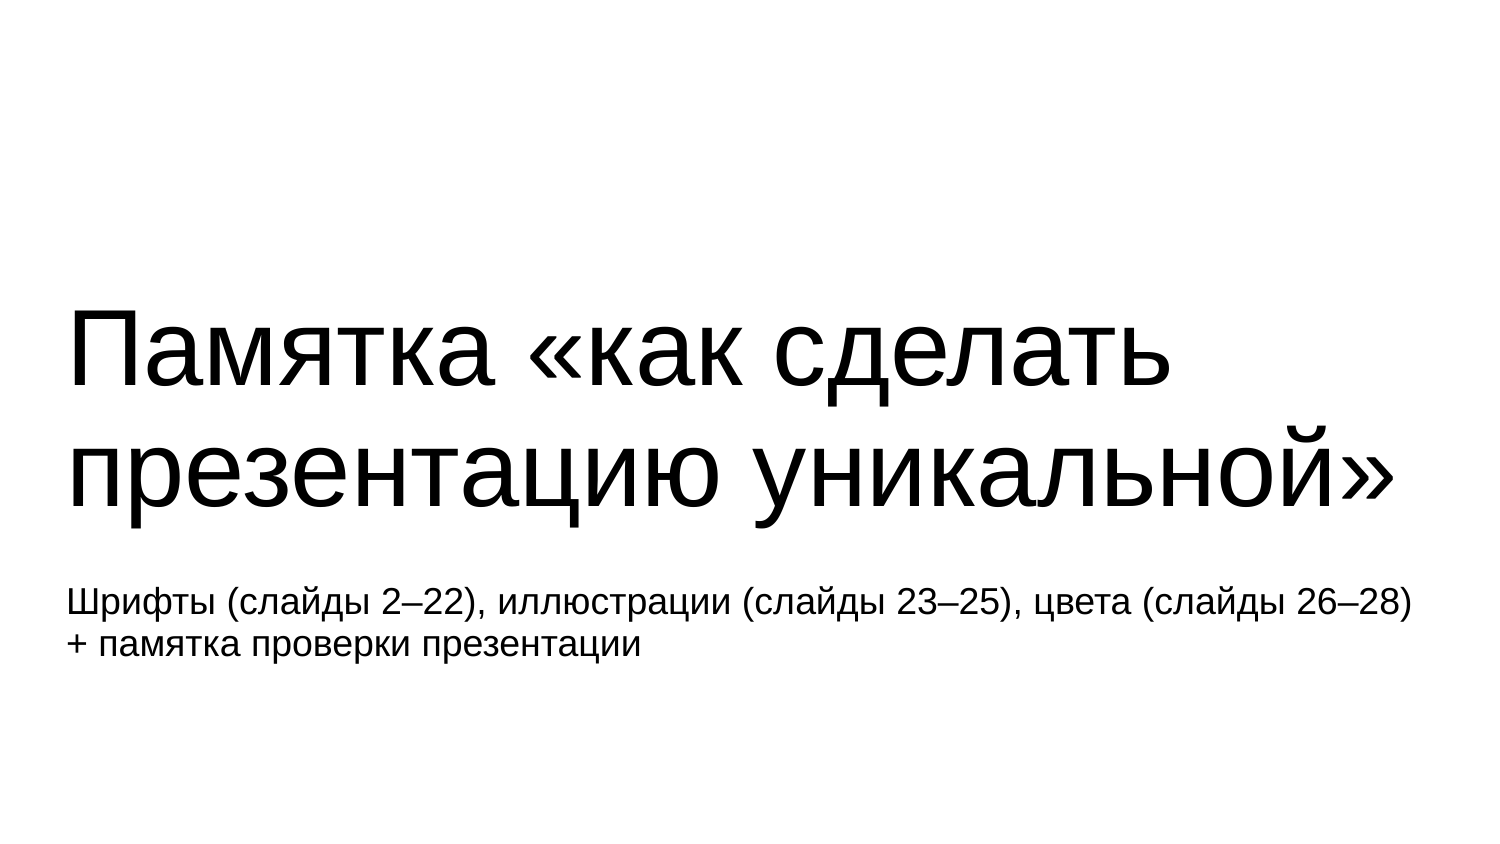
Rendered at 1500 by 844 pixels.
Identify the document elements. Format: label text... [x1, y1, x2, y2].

title Памятка «как сделать презентацию уникальной»‎ [51, 208, 1449, 342]
title Шрифты (слайды 2–22), иллюстрации (слайды 23–25), цвета (слайды 26–28) + памятка проверки презентации [51, 342, 1449, 680]
